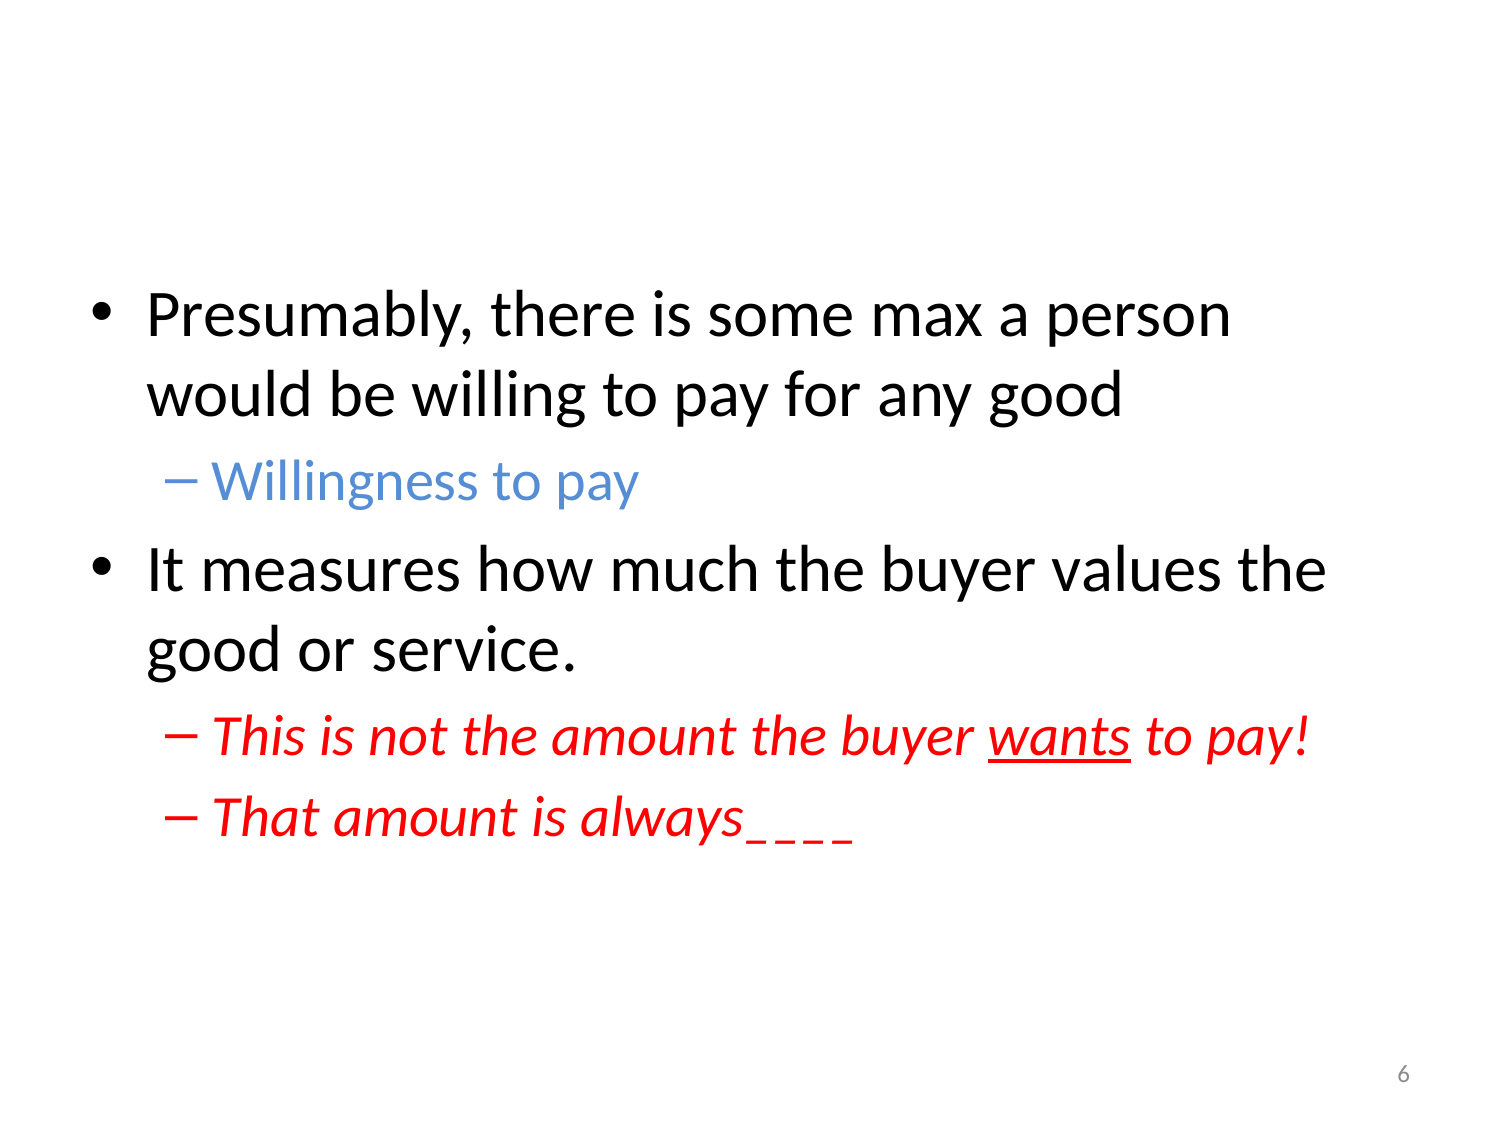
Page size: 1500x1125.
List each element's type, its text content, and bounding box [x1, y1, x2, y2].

list Presumably, there is some max a person would be willing to pay for any good Willingness to pay It measures how much the buyer values the good or service. This is not the amount the buyer wants to pay! That amount is always____ [75, 262, 1425, 1005]
slide_number 6 [1074, 1042, 1425, 1103]
